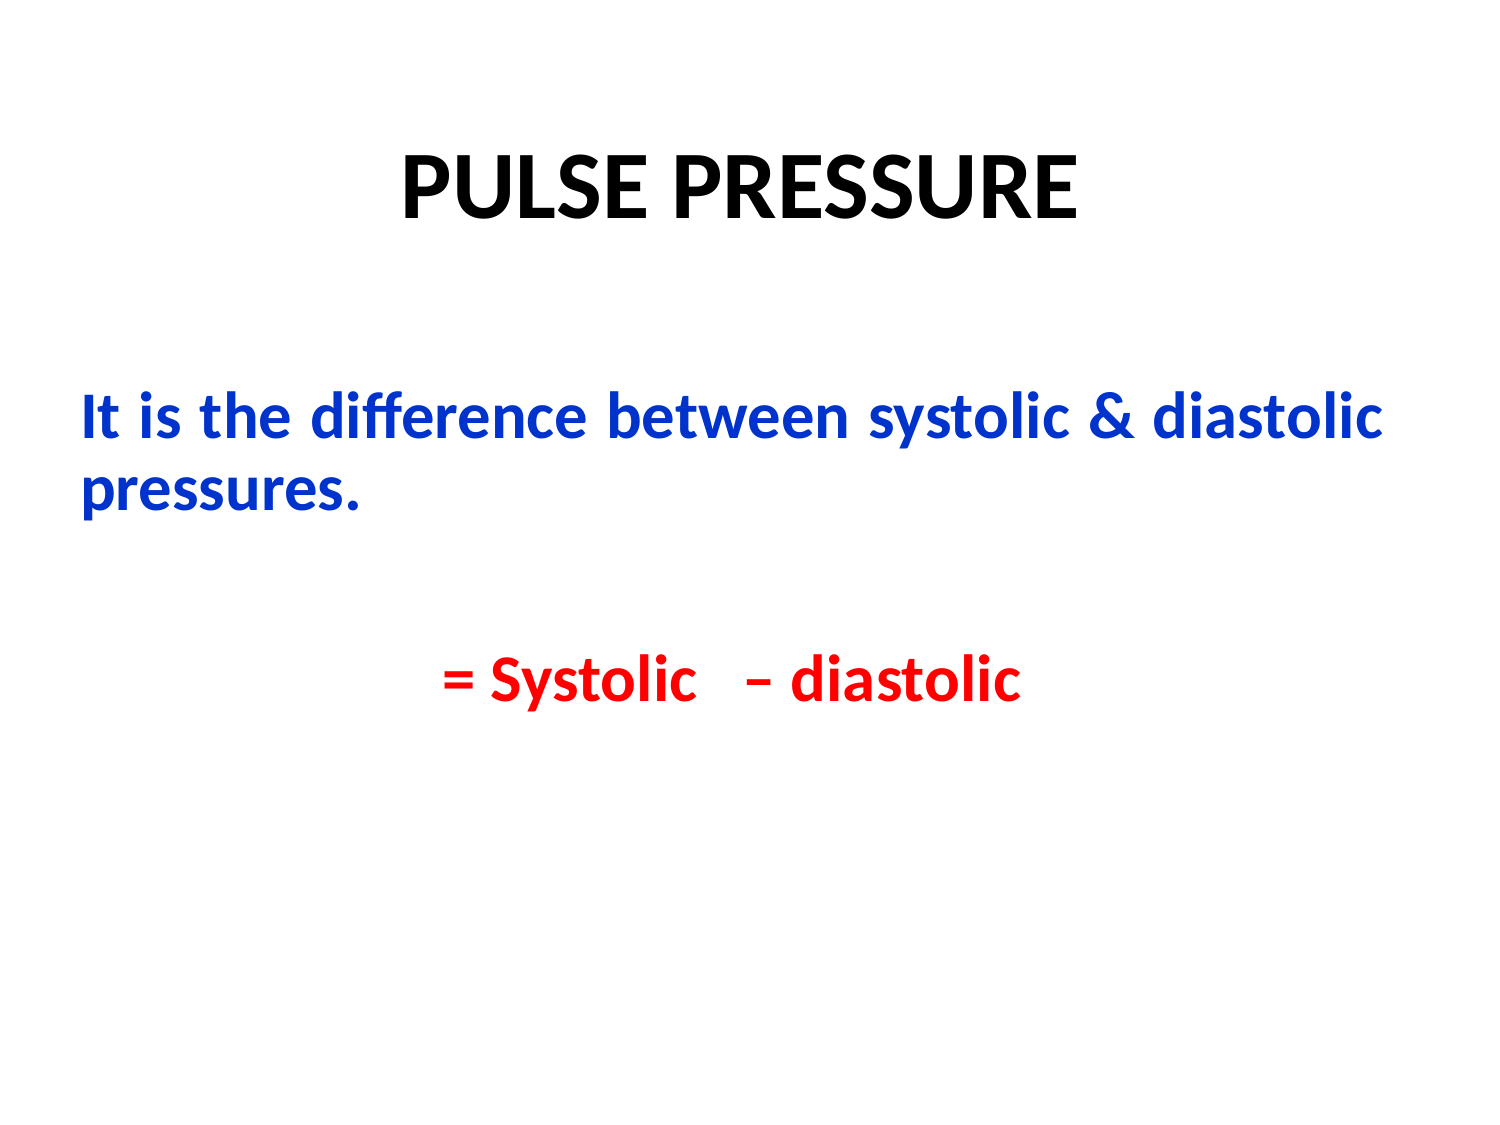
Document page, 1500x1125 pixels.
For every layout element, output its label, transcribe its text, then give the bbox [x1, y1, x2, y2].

title Pulse pressure [371, 113, 1110, 246]
list It is the difference between systolic & diastolic pressures. = Systolic – diastolic [64, 373, 1400, 886]
